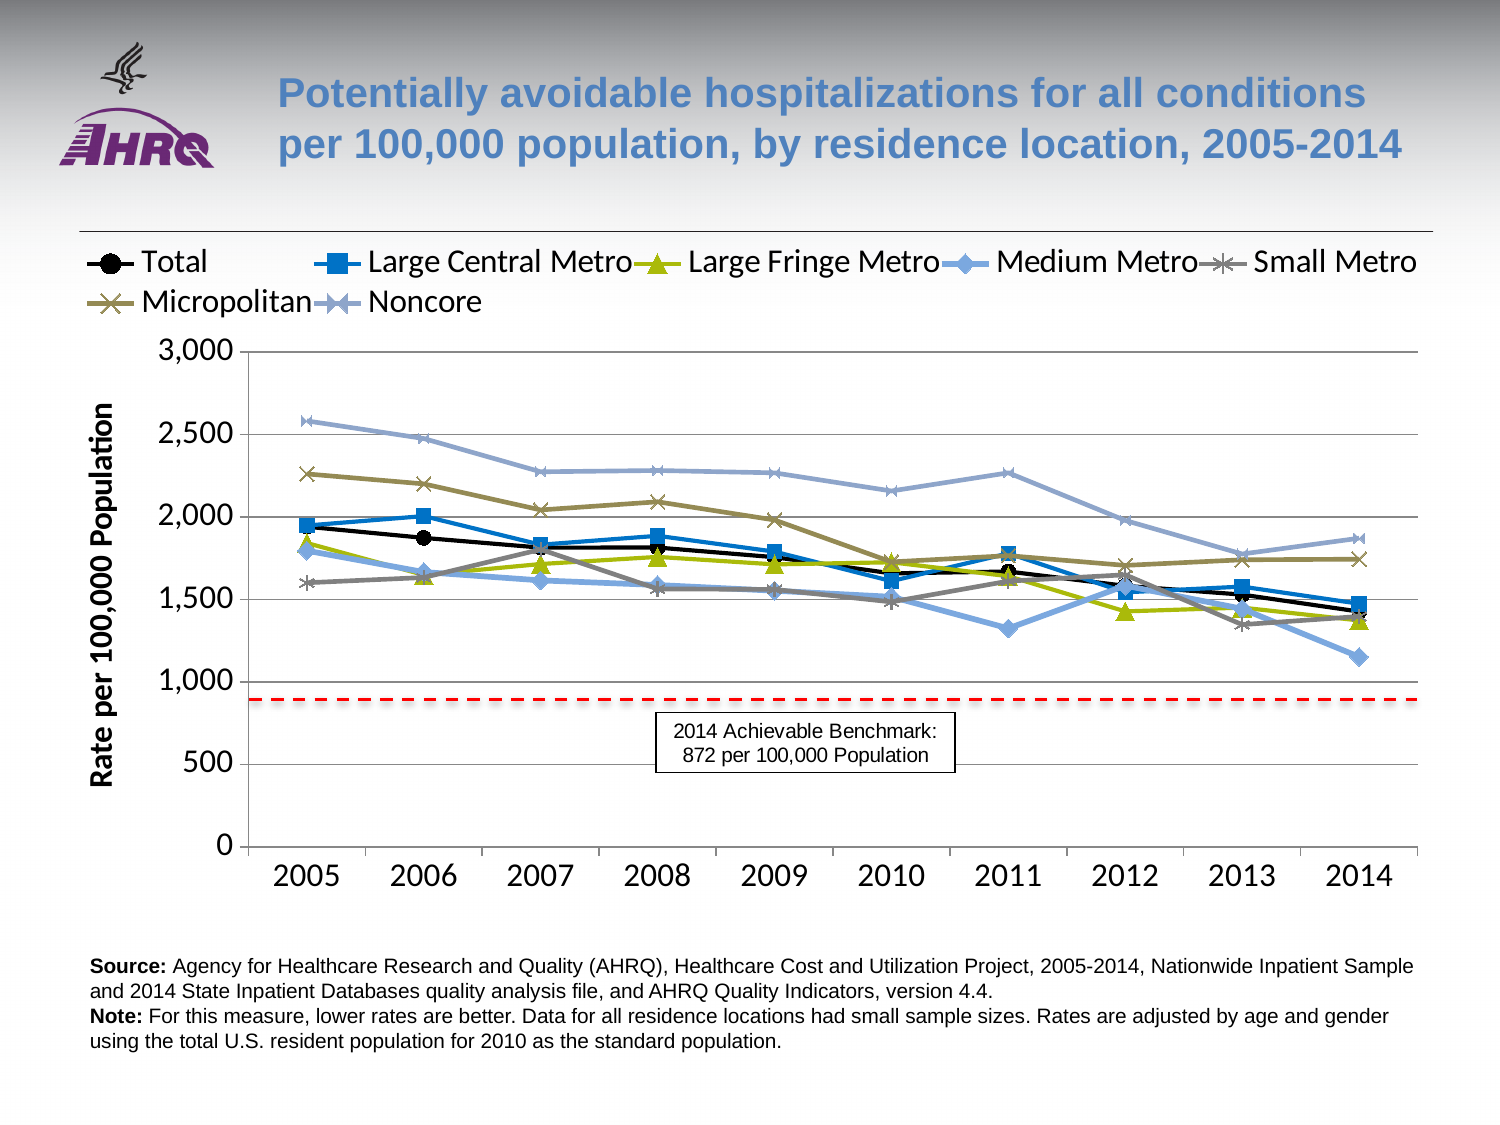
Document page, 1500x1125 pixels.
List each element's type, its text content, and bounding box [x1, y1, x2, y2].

title Potentially avoidable hospitalizations for all conditions per 100,000 population, by residence location, 2005-2014 [262, 45, 1425, 188]
chart [74, 239, 1426, 916]
text_box Source: Agency for Healthcare Research and Quality (AHRQ), Healthcare Cost and Utilization Project, 2005-2014, Nationwide Inpatient Sample and 2014 State Inpatient Databases quality analysis file, and AHRQ Quality Indicators, version 4.4. Note: For this measure, lower rates are better. Data for all residence locations had small sample sizes. Rates are adjusted by age and gender using the total U.S. resident population for 2010 as the standard population. [74, 944, 1455, 1060]
picture [0, 0, 1500, 1125]
